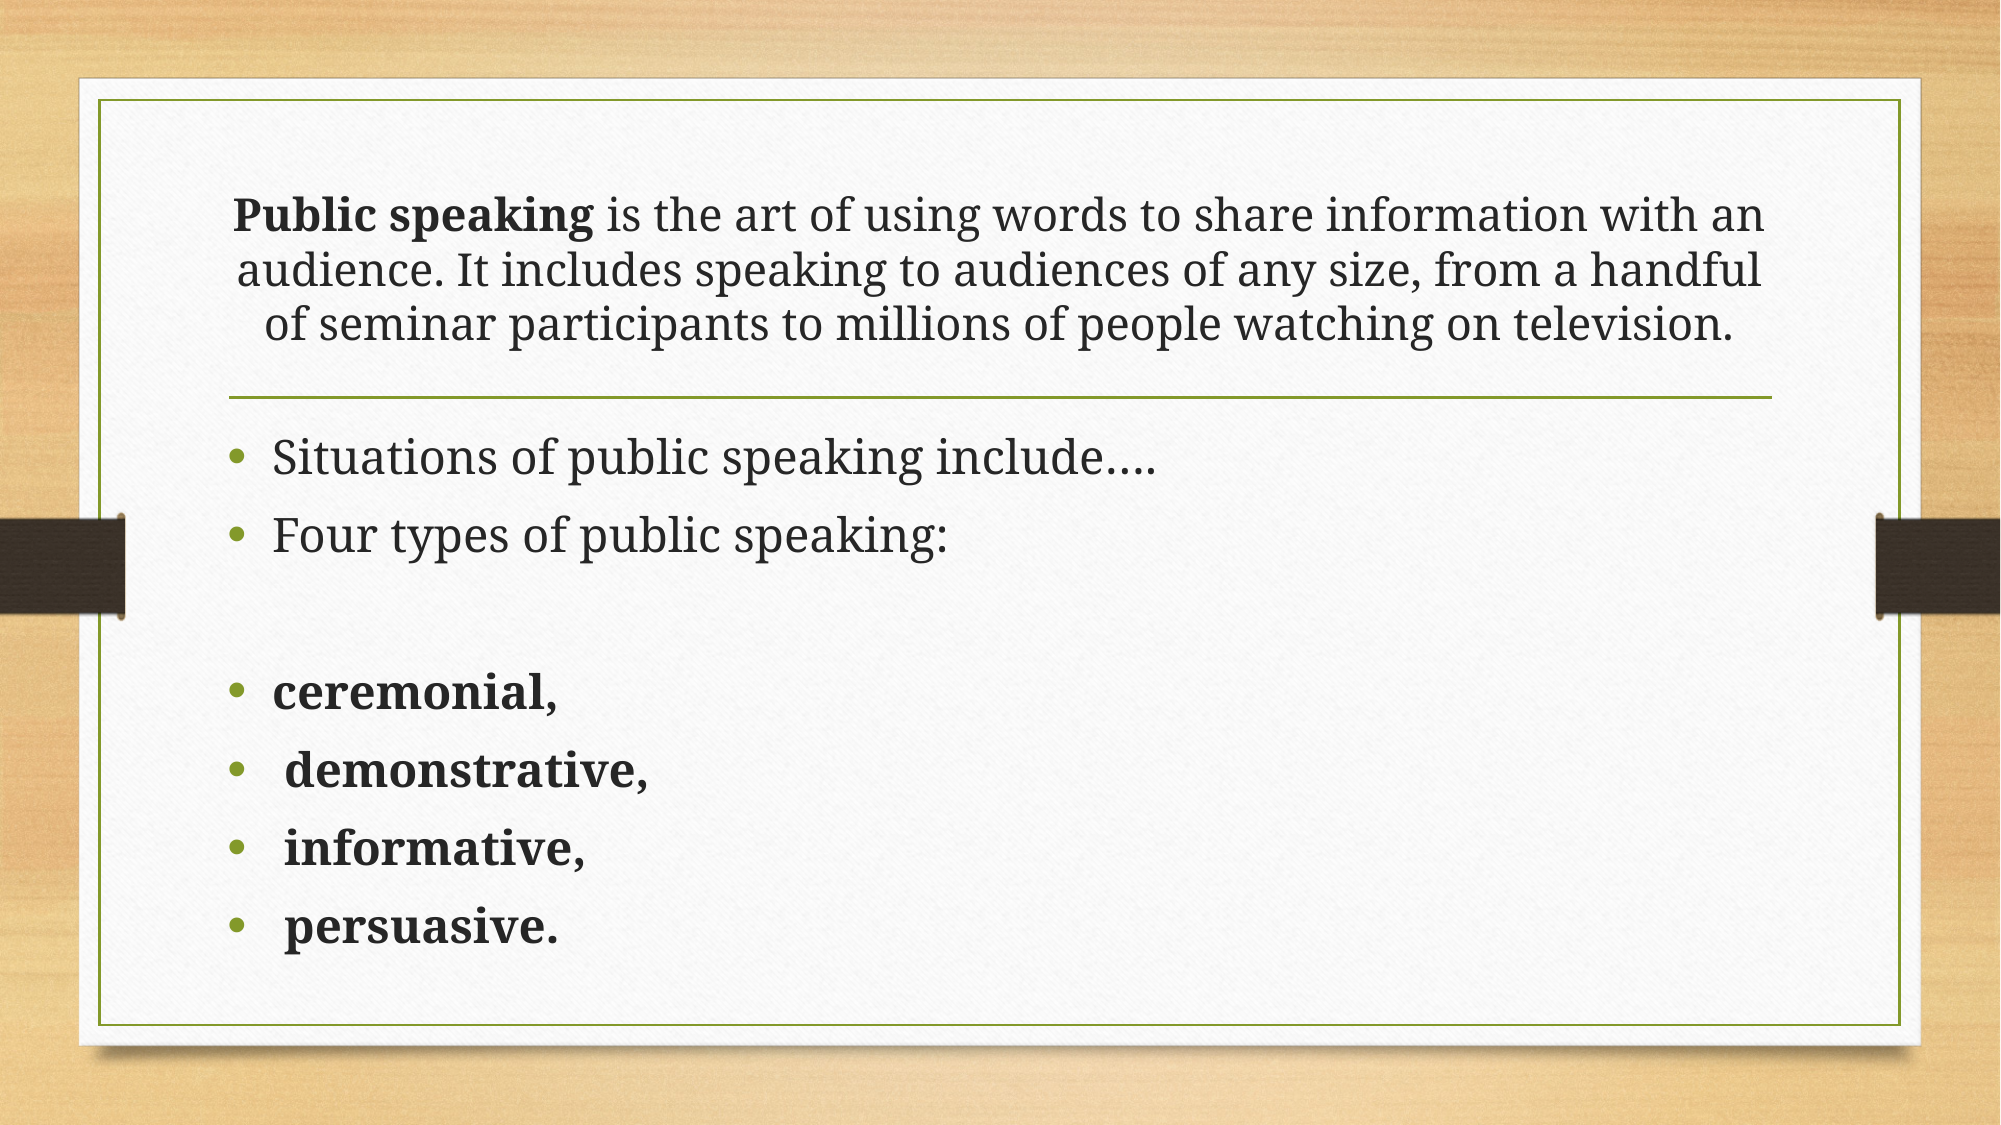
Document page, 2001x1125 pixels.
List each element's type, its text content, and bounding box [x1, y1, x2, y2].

list Situations of public speaking include…. Four types of public speaking: ceremonial, demonstrative, informative, persuasive. [212, 419, 1788, 964]
picture [0, 0, 2001, 1125]
title Public speaking is the art of using words to share information with an audience. It includes speaking to audiences of any size, from a handful of seminar participants to millions of people watching on television. [212, 161, 1788, 375]
